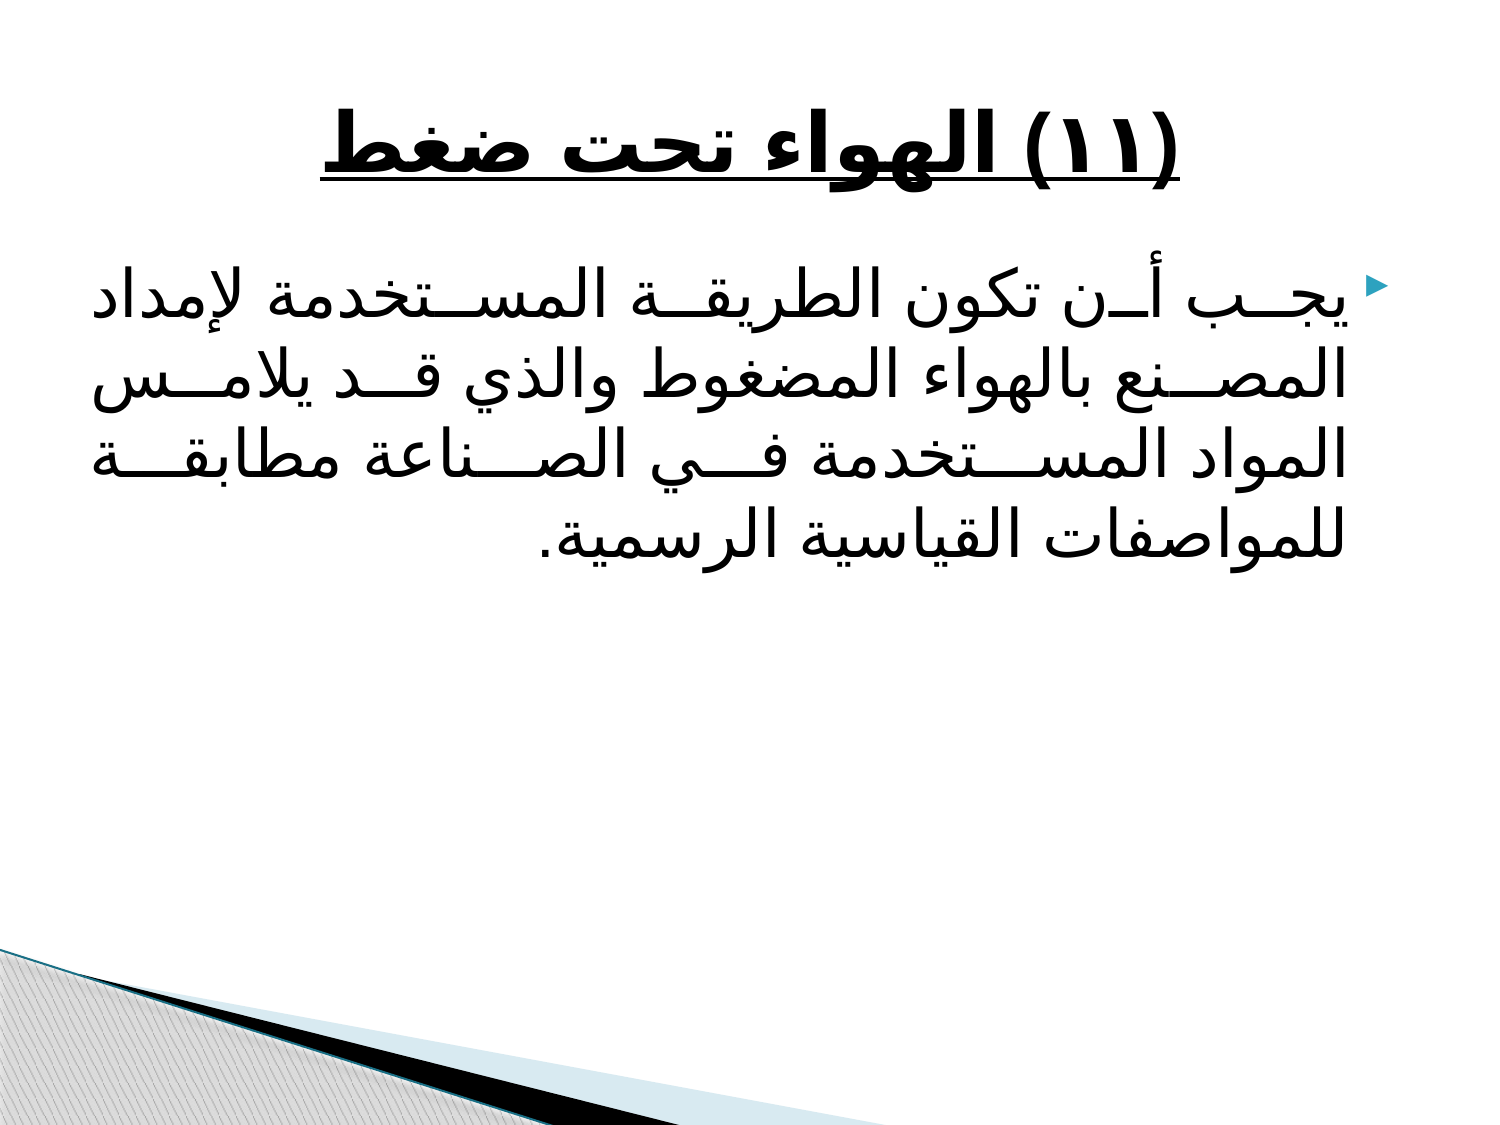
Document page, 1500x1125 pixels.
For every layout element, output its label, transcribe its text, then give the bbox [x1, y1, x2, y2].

list يجب أن تكون الطريقة المستخدمة لإمداد المصنع بالهواء المضغوط والذي قد يلامس المواد المستخدمة في الصناعة مطابقة للمواصفات القياسية الرسمية. [75, 242, 1425, 986]
title (١١) الهواء تحت ضغط [75, 45, 1425, 233]
